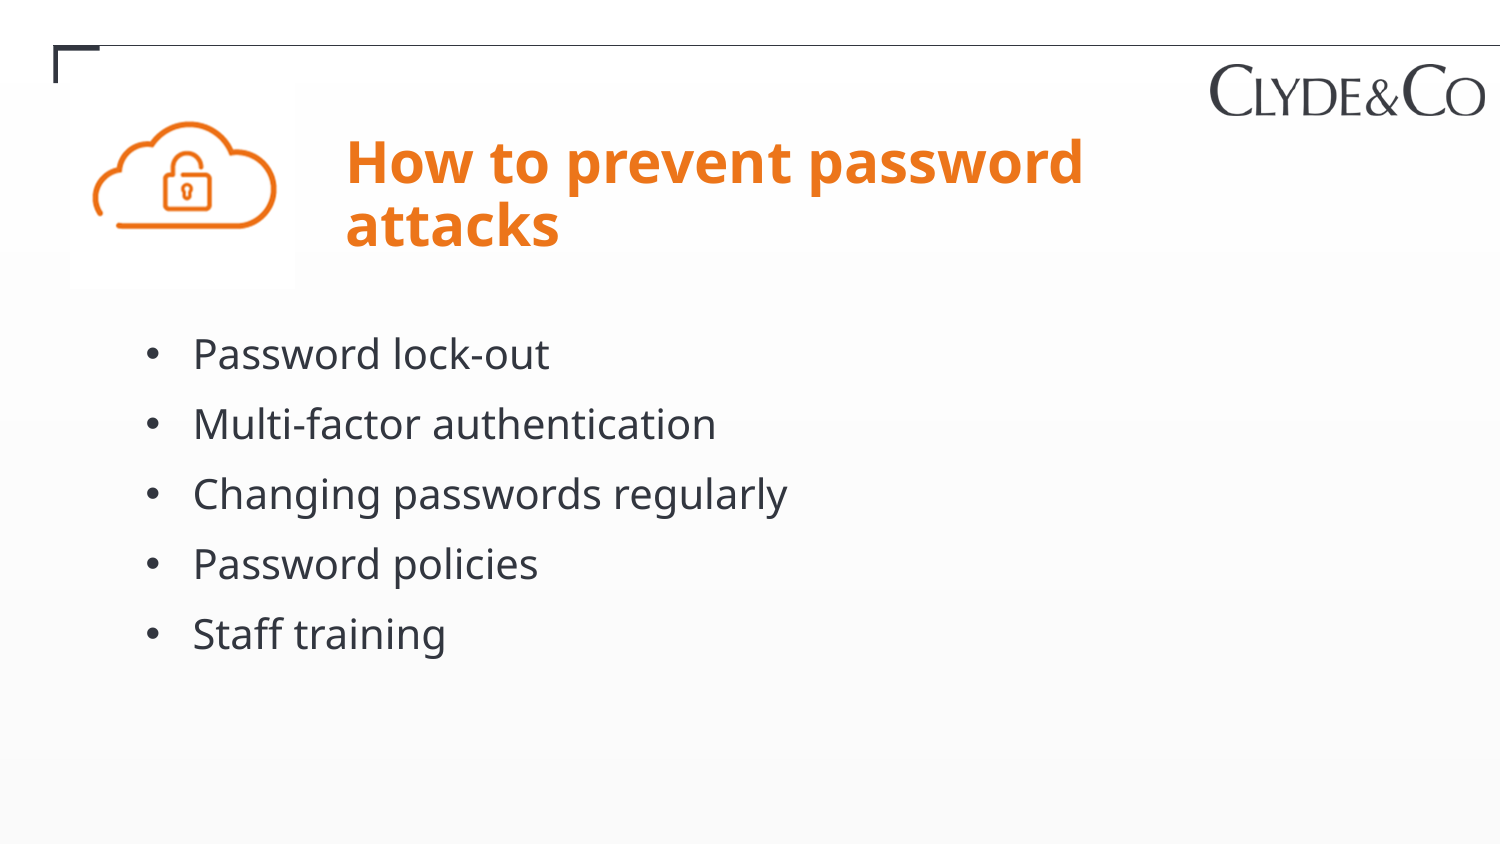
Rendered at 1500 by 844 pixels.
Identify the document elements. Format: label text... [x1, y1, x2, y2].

picture [70, 64, 295, 289]
picture [1210, 64, 1485, 116]
list Password lock-out Multi-factor authentication Changing passwords regularly Password policies Staff training [95, 303, 1437, 709]
title How to prevent password attacks [295, 132, 1188, 289]
